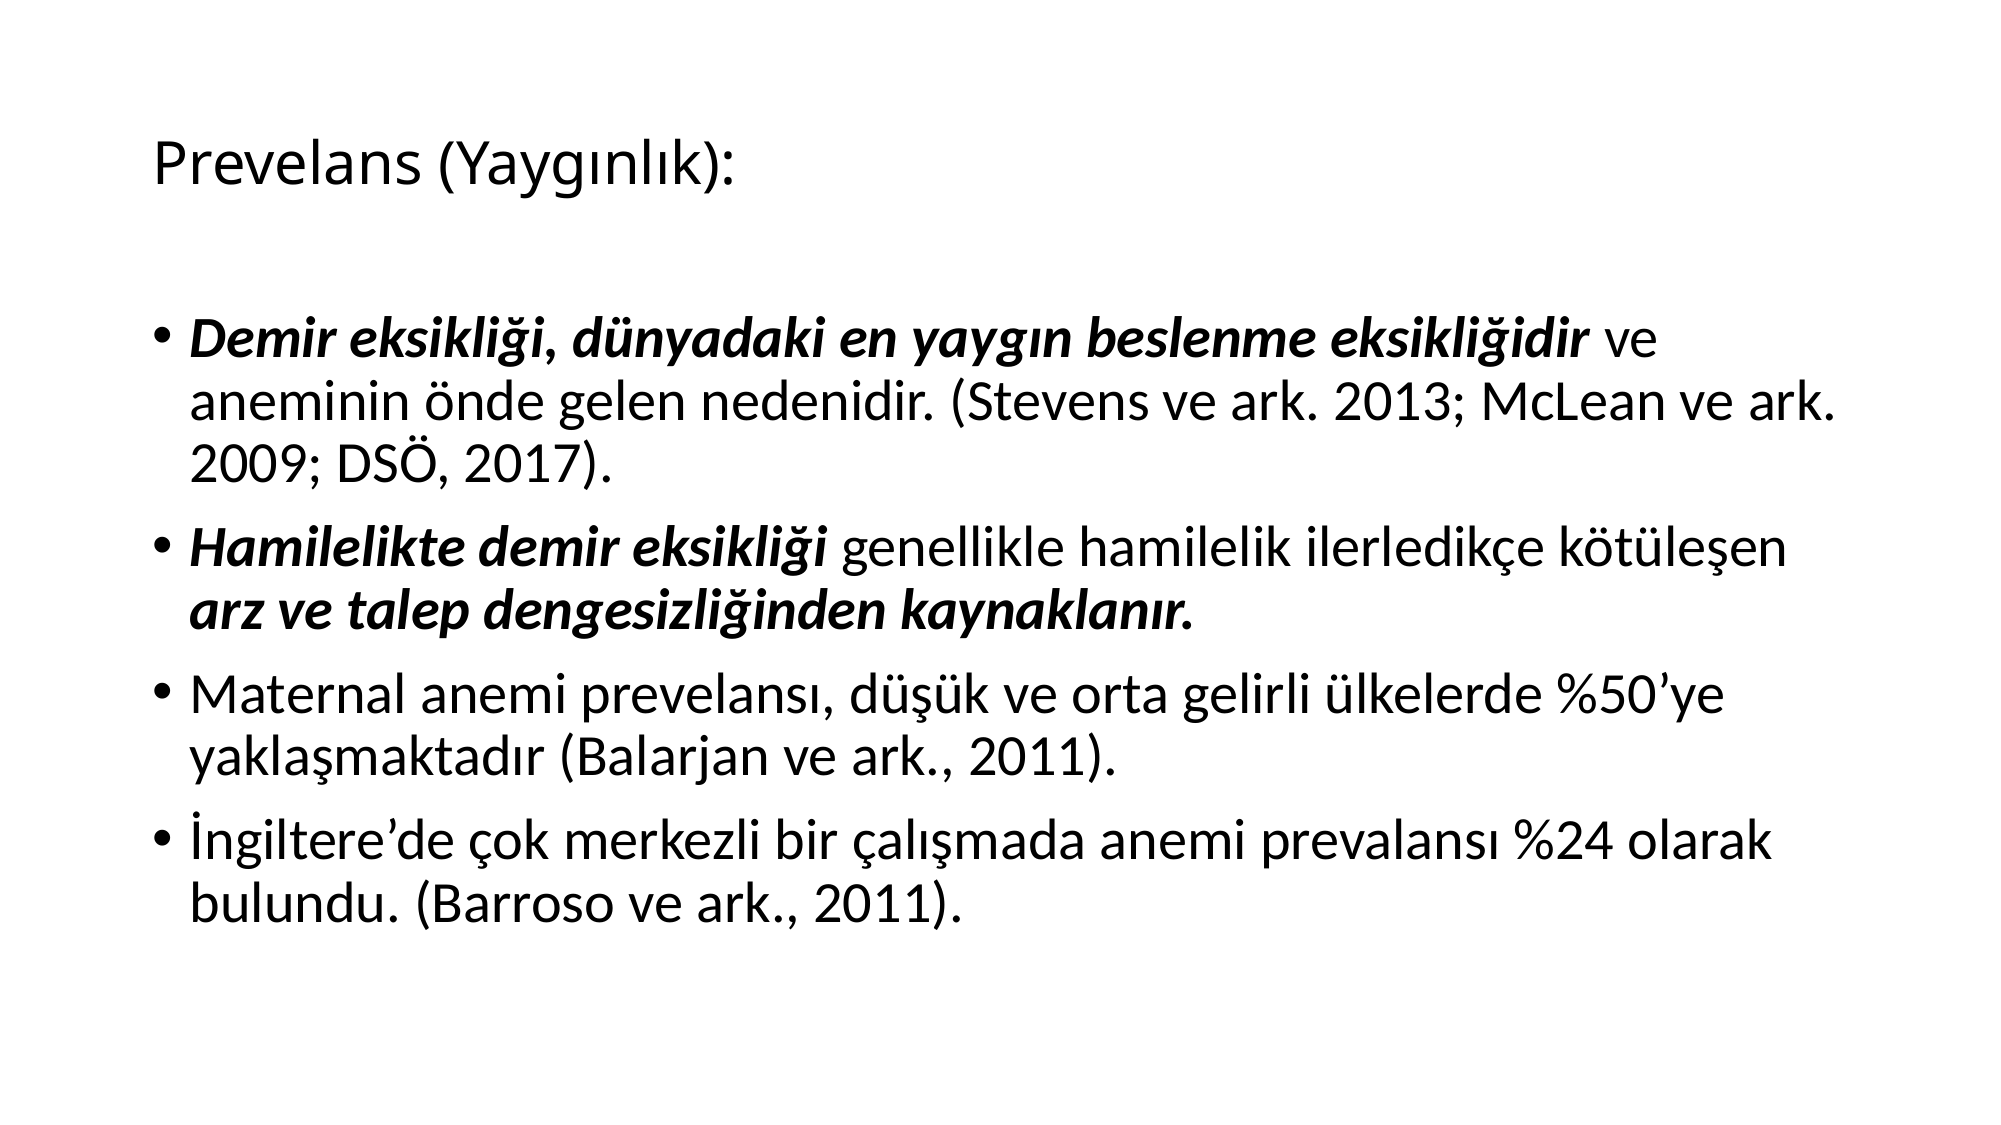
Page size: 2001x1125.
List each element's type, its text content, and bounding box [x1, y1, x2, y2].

title Prevelans (Yaygınlık): [137, 59, 1863, 278]
list Demir eksikliği, dünyadaki en yaygın beslenme eksikliğidir ve aneminin önde gelen nedenidir. (Stevens ve ark. 2013; McLean ve ark. 2009; DSÖ, 2017). Hamilelikte demir eksikliği genellikle hamilelik ilerledikçe kötüleşen arz ve talep dengesizliğinden kaynaklanır. Maternal anemi prevelansı, düşük ve orta gelirli ülkelerde %50’ye yaklaşmaktadır (Balarjan ve ark., 2011). İngiltere’de çok merkezli bir çalışmada anemi prevalansı %24 olarak bulundu. (Barroso ve ark., 2011). [137, 299, 1863, 1014]
